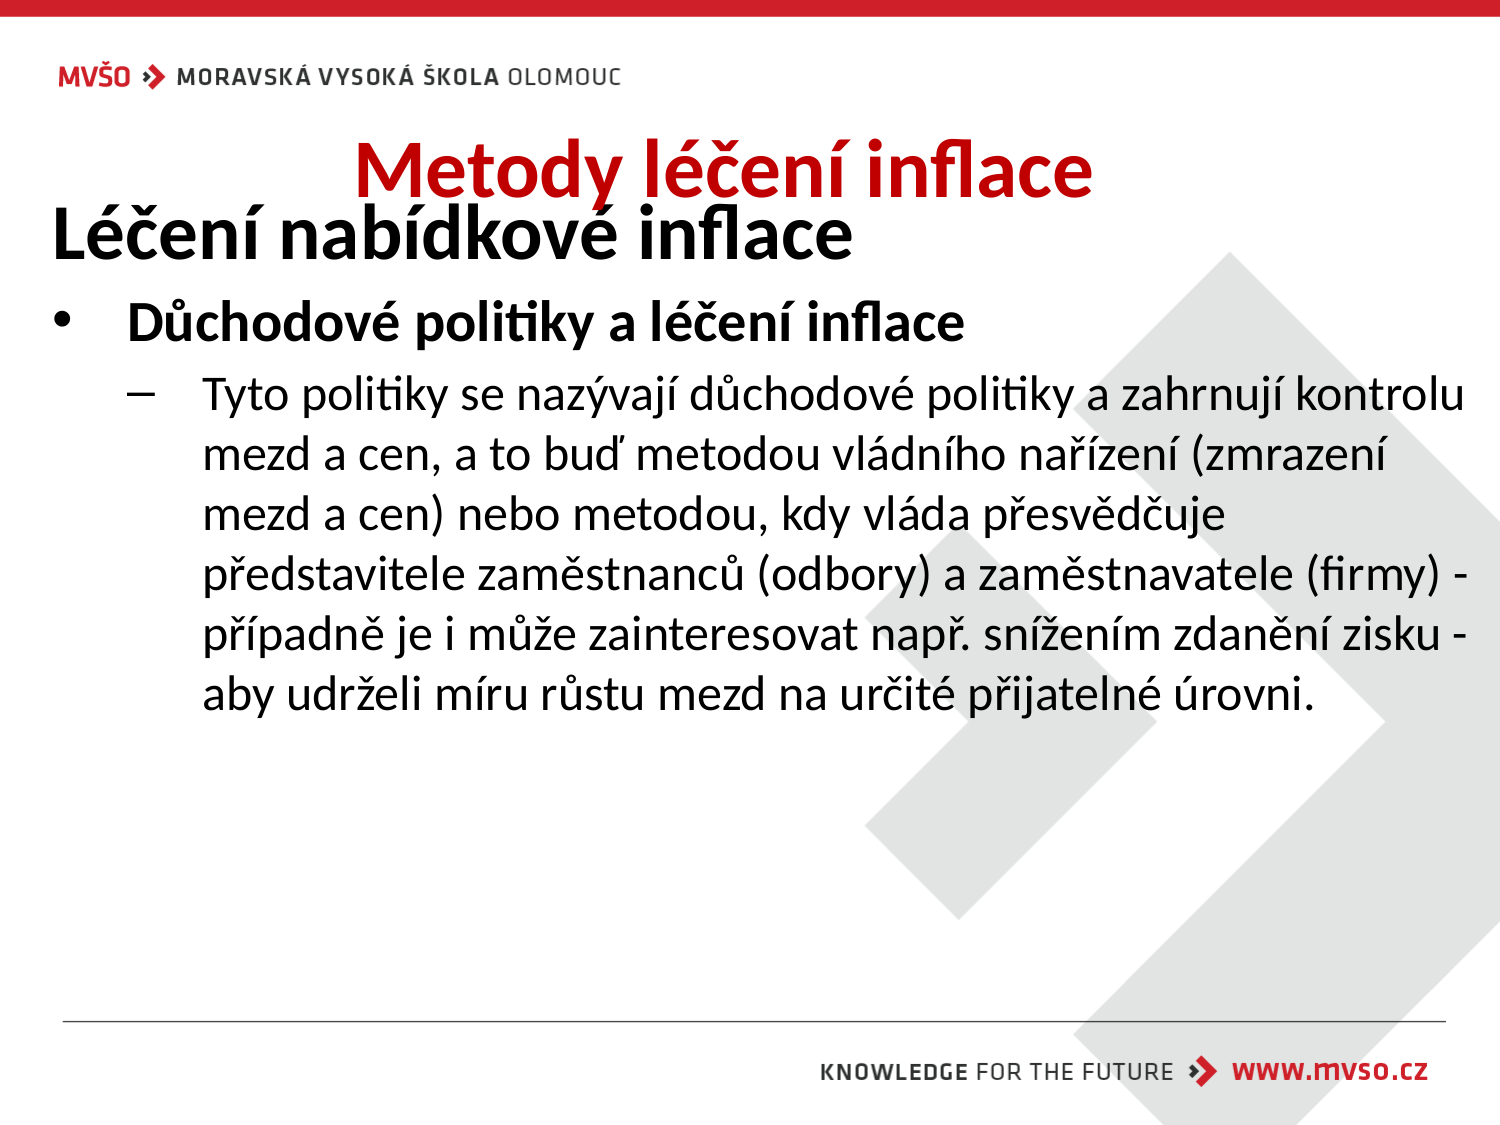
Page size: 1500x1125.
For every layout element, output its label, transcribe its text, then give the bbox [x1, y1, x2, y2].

text_box Metody léčení inflace [37, 124, 1412, 198]
picture [0, 0, 1500, 1125]
list Léčení nabídkové inflace Důchodové politiky a léčení inflace Tyto politiky se nazývají důchodové politiky a zahrnují kontrolu mezd a cen, a to buď metodou vládního nařízení (zmrazení mezd a cen) nebo metodou, kdy vláda přesvědčuje představitele zaměstnanců (odbory) a zaměstnavatele (firmy) - případně je i může zainteresovat např. snížením zdanění zisku - aby udrželi míru růstu mezd na určité přijatelné úrovni. [37, 172, 1486, 1038]
